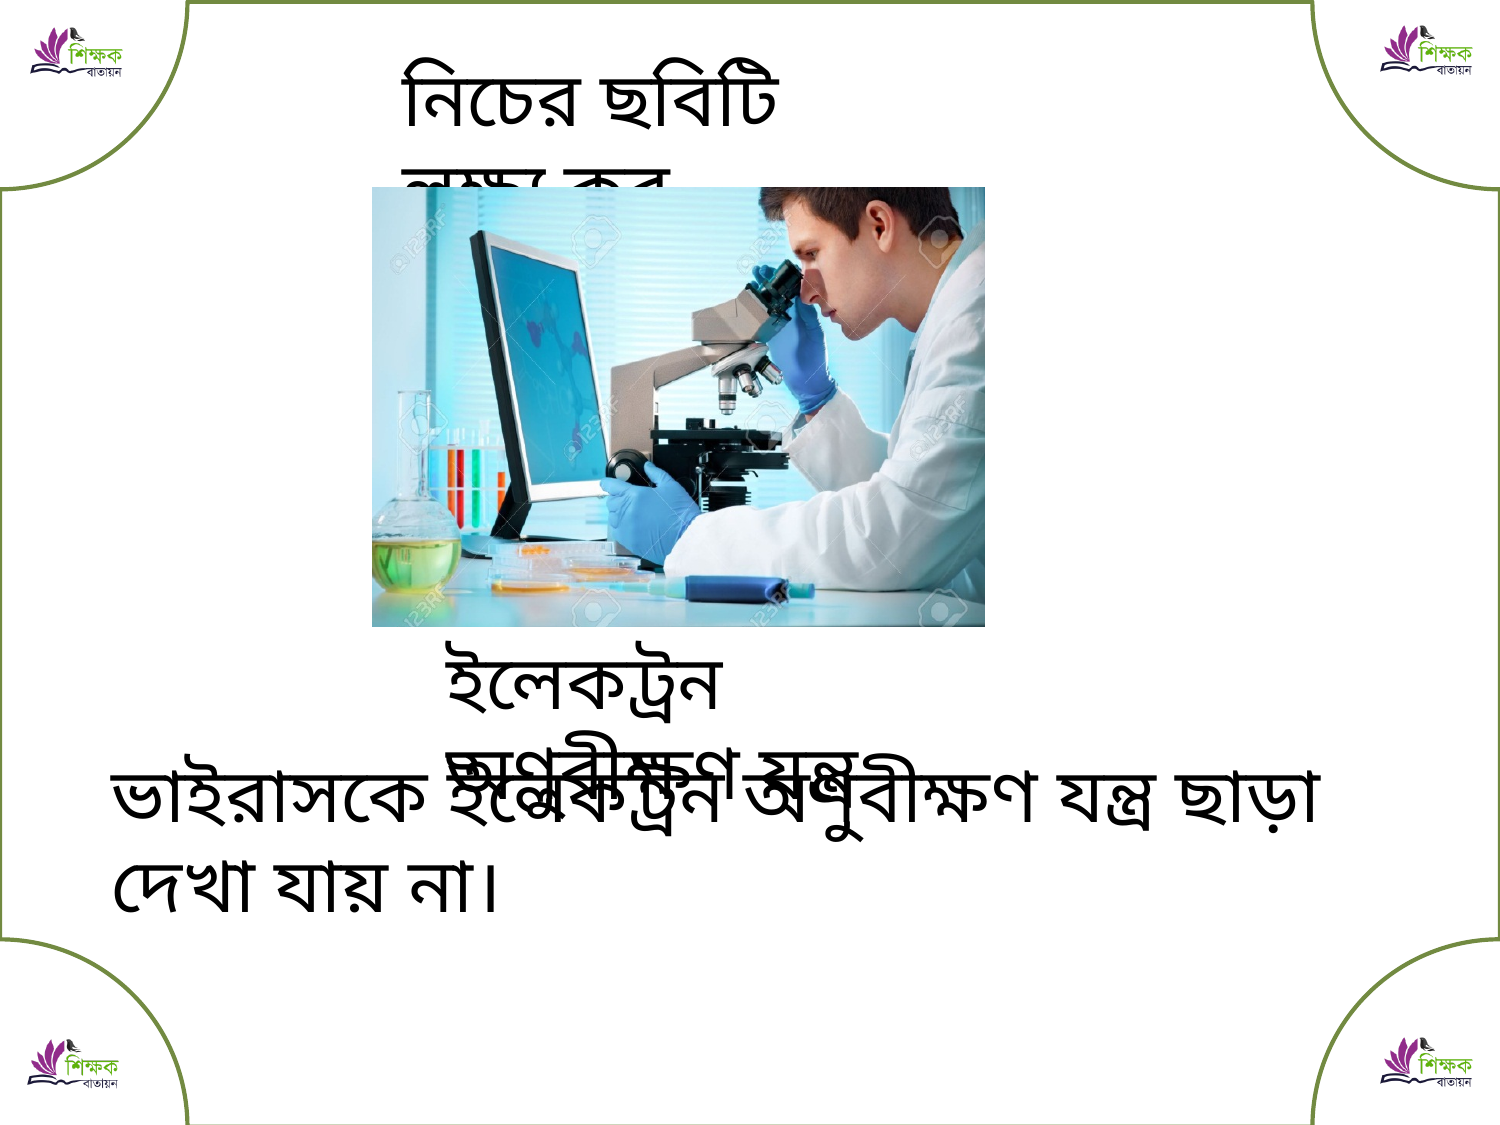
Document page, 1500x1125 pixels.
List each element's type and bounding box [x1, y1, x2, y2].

text_box [0, 0, 1500, 1125]
picture [372, 187, 985, 628]
